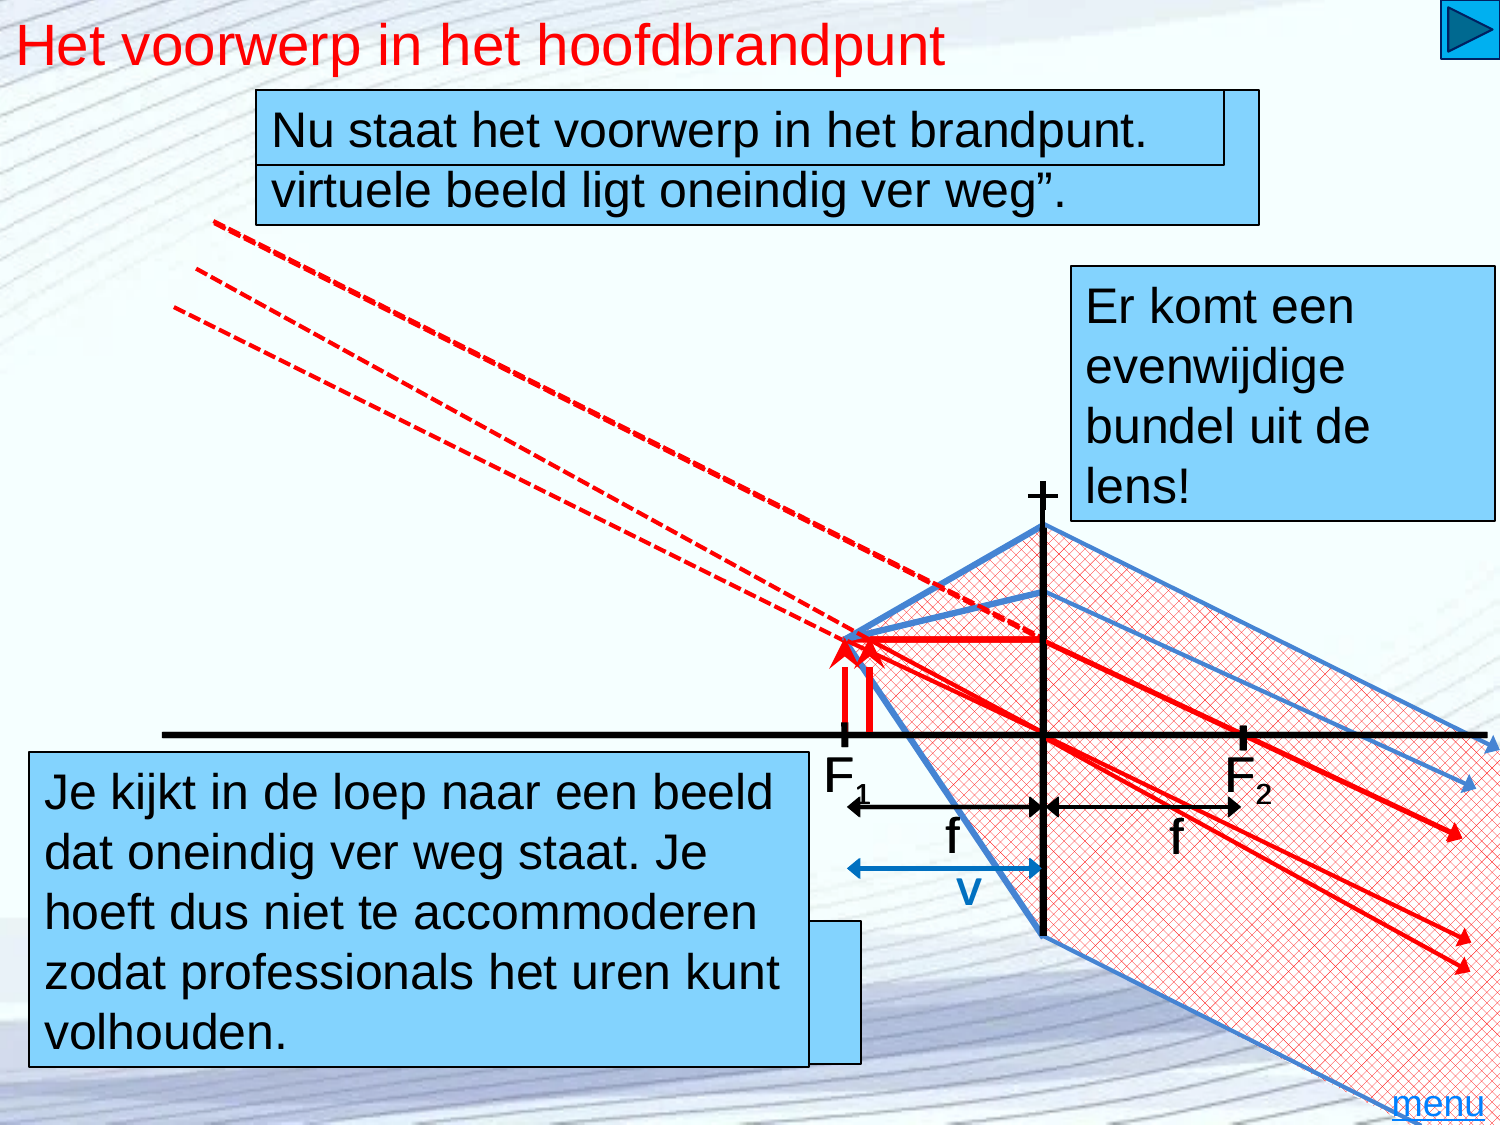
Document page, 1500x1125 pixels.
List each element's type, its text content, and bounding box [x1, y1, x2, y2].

picture [0, 203, 1358, 1125]
text_box [1493, 735, 1500, 752]
text_box [1439, 0, 1500, 61]
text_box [30, 220, 1488, 1058]
text_box menu [1358, 1077, 1500, 1125]
text_box Er is geen snijpunt dus geen beeld. “Het virtuele beeld ligt oneindig ver weg”. [256, 89, 1260, 219]
title Het voorwerp in het hoofdbrandpunt [0, 0, 1500, 203]
text_box [1295, 1066, 1358, 1098]
picture [1260, 203, 1500, 747]
text_box [1305, 751, 1500, 1093]
text_box Er komt een evenwijdige bundel uit de lens! [1492, 266, 1496, 522]
text_box Nu staat het voorwerp in het brandpunt. [256, 89, 1224, 165]
